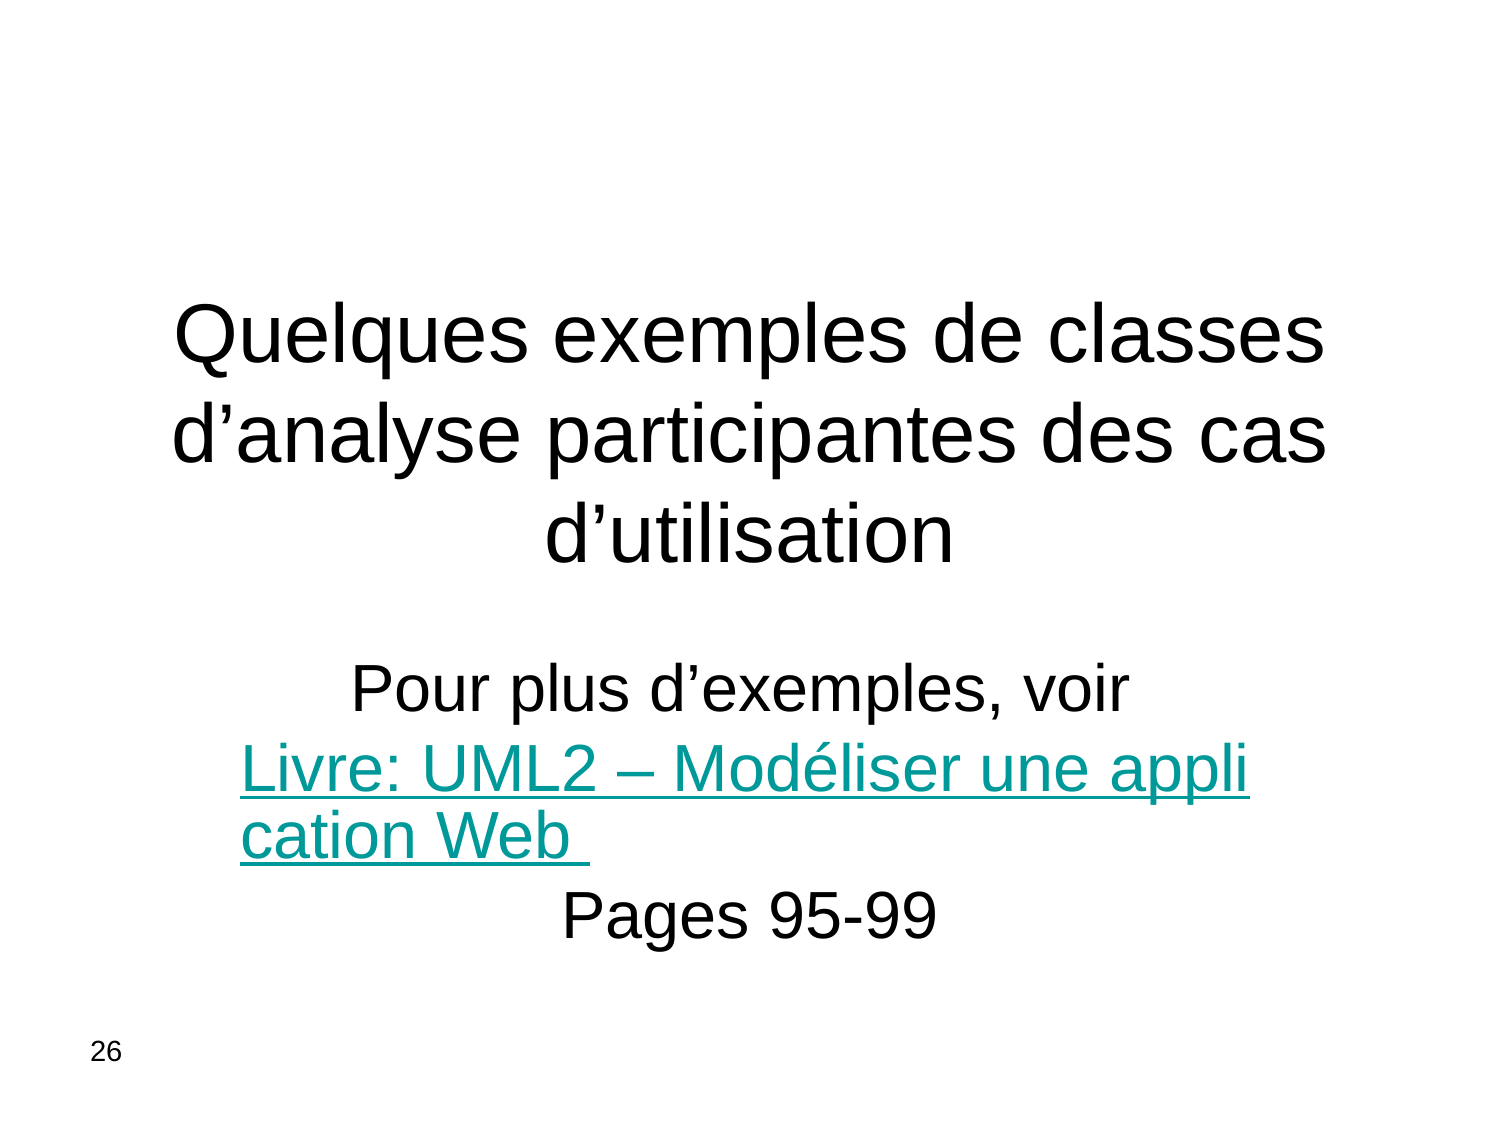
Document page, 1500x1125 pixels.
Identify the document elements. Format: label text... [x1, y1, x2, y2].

slide_number 26 [74, 1024, 426, 1103]
subtitle Pour plus d’exemples, voir Livre: UML2 – Modéliser une application Web Pages 95-99 [224, 637, 1276, 926]
title Quelques exemples de classes d’analyse participantes des cas d’utilisation [112, 266, 1388, 591]
